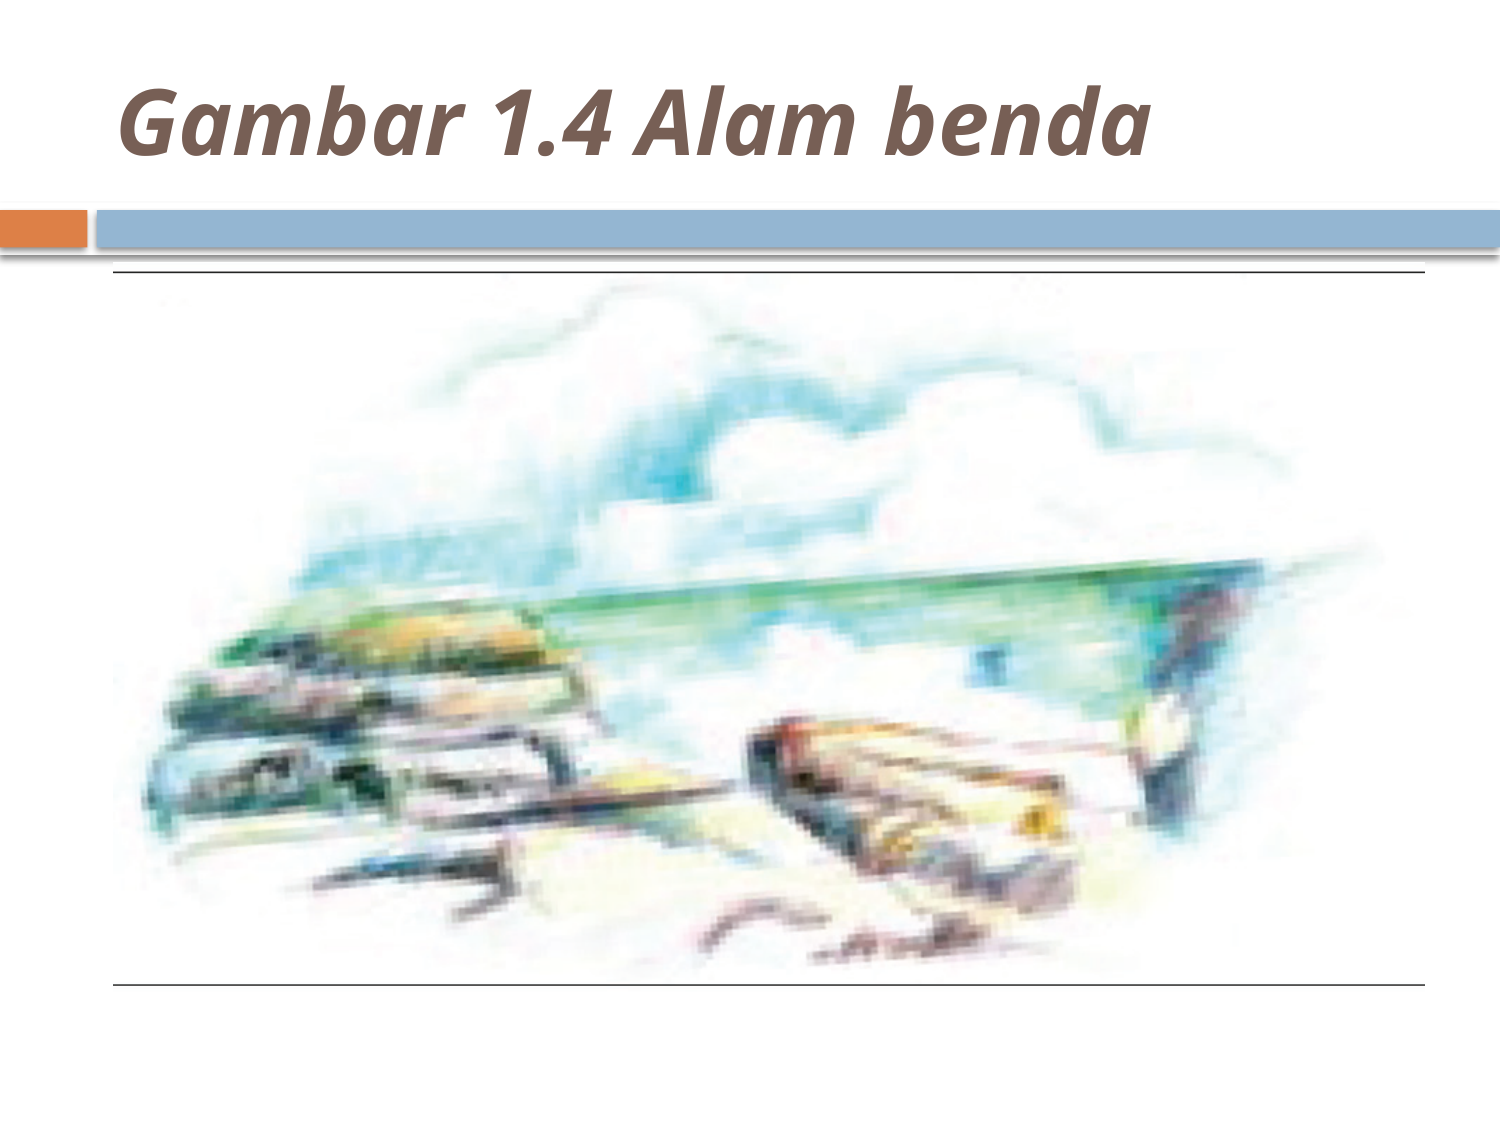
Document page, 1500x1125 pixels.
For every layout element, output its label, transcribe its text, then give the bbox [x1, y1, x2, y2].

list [113, 262, 1426, 1001]
title Gambar 1.4 Alam benda [100, 37, 1438, 200]
